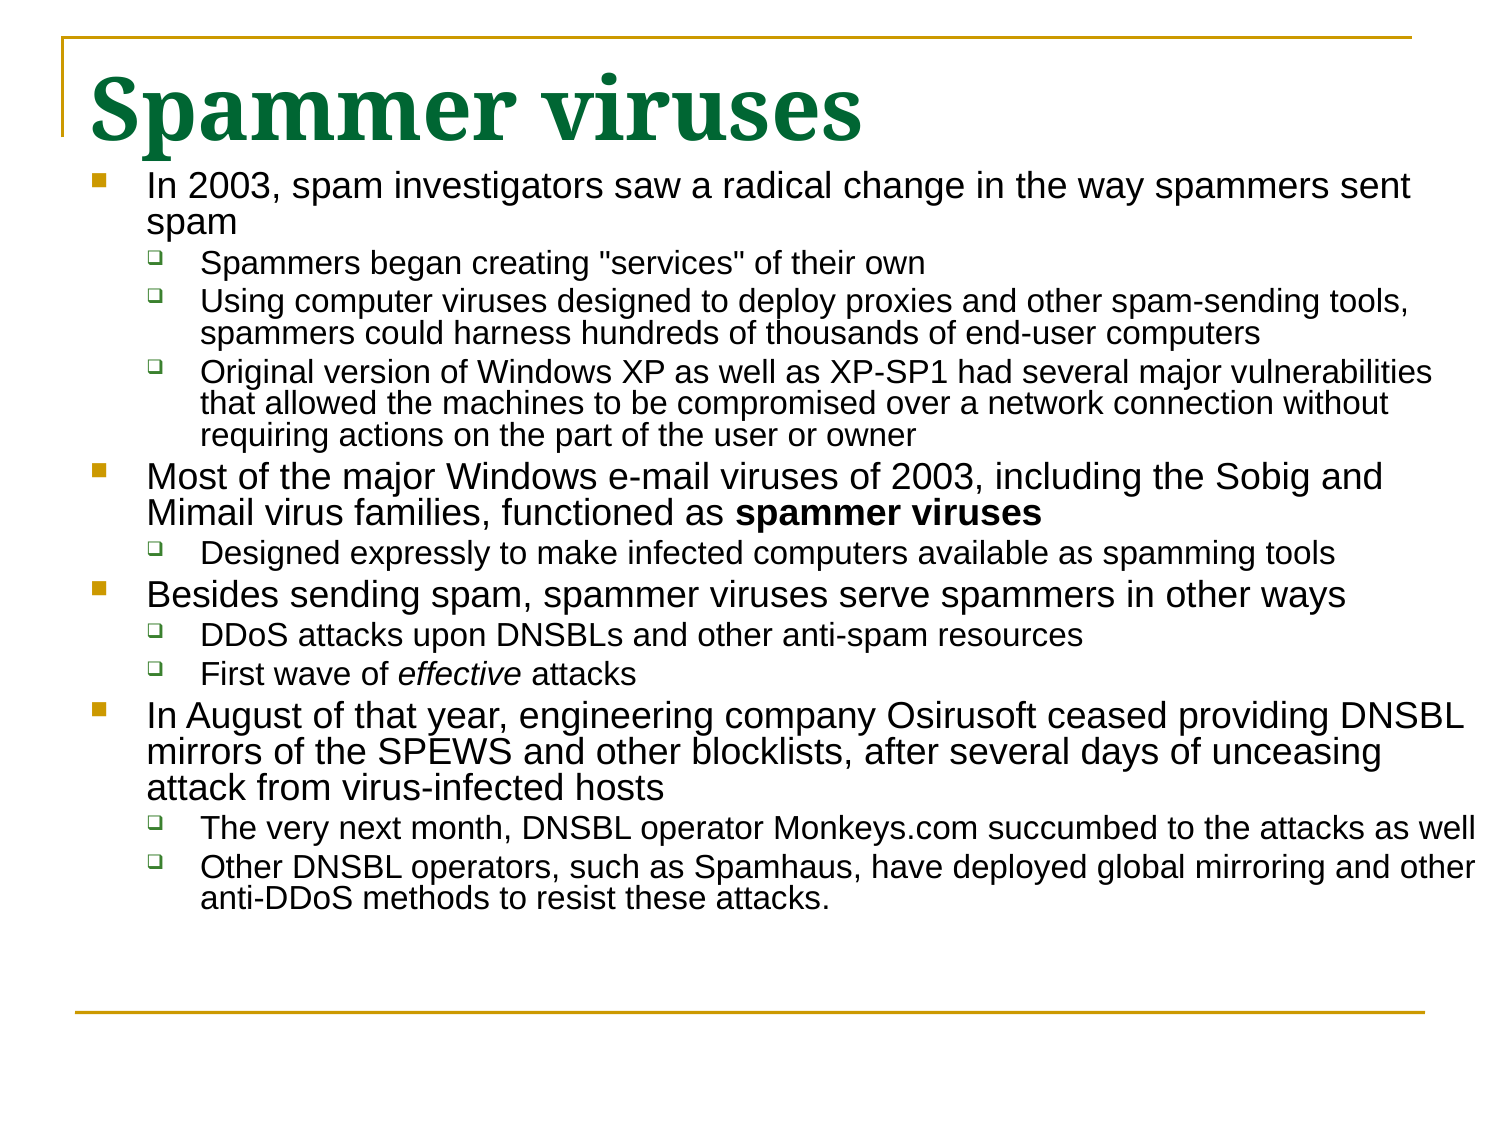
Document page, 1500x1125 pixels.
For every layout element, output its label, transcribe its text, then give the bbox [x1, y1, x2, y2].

title Spammer viruses [74, 45, 1426, 162]
list In 2003, spam investigators saw a radical change in the way spammers sent spam Spammers began creating "services" of their own Using computer viruses designed to deploy proxies and other spam-sending tools, spammers could harness hundreds of thousands of end-user computers Original version of Windows XP as well as XP-SP1 had several major vulnerabilities that allowed the machines to be compromised over a network connection without requiring actions on the part of the user or owner Most of the major Windows e-mail viruses of 2003, including the Sobig and Mimail virus families, functioned as spammer viruses Designed expressly to make infected computers available as spamming tools Besides sending spam, spammer viruses serve spammers in other ways DDoS attacks upon DNSBLs and other anti-spam resources First wave of effective attacks In August of that year, engineering company Osirusoft ceased providing DNSBL mirrors of the SPEWS and other blocklists, after several days of unceasing attack from virus-infected hosts The very next month, DNSBL operator Monkeys.com succumbed to the attacks as well Other DNSBL operators, such as Spamhaus, have deployed global mirroring and other anti-DDoS methods to resist these attacks. [74, 162, 1500, 1051]
